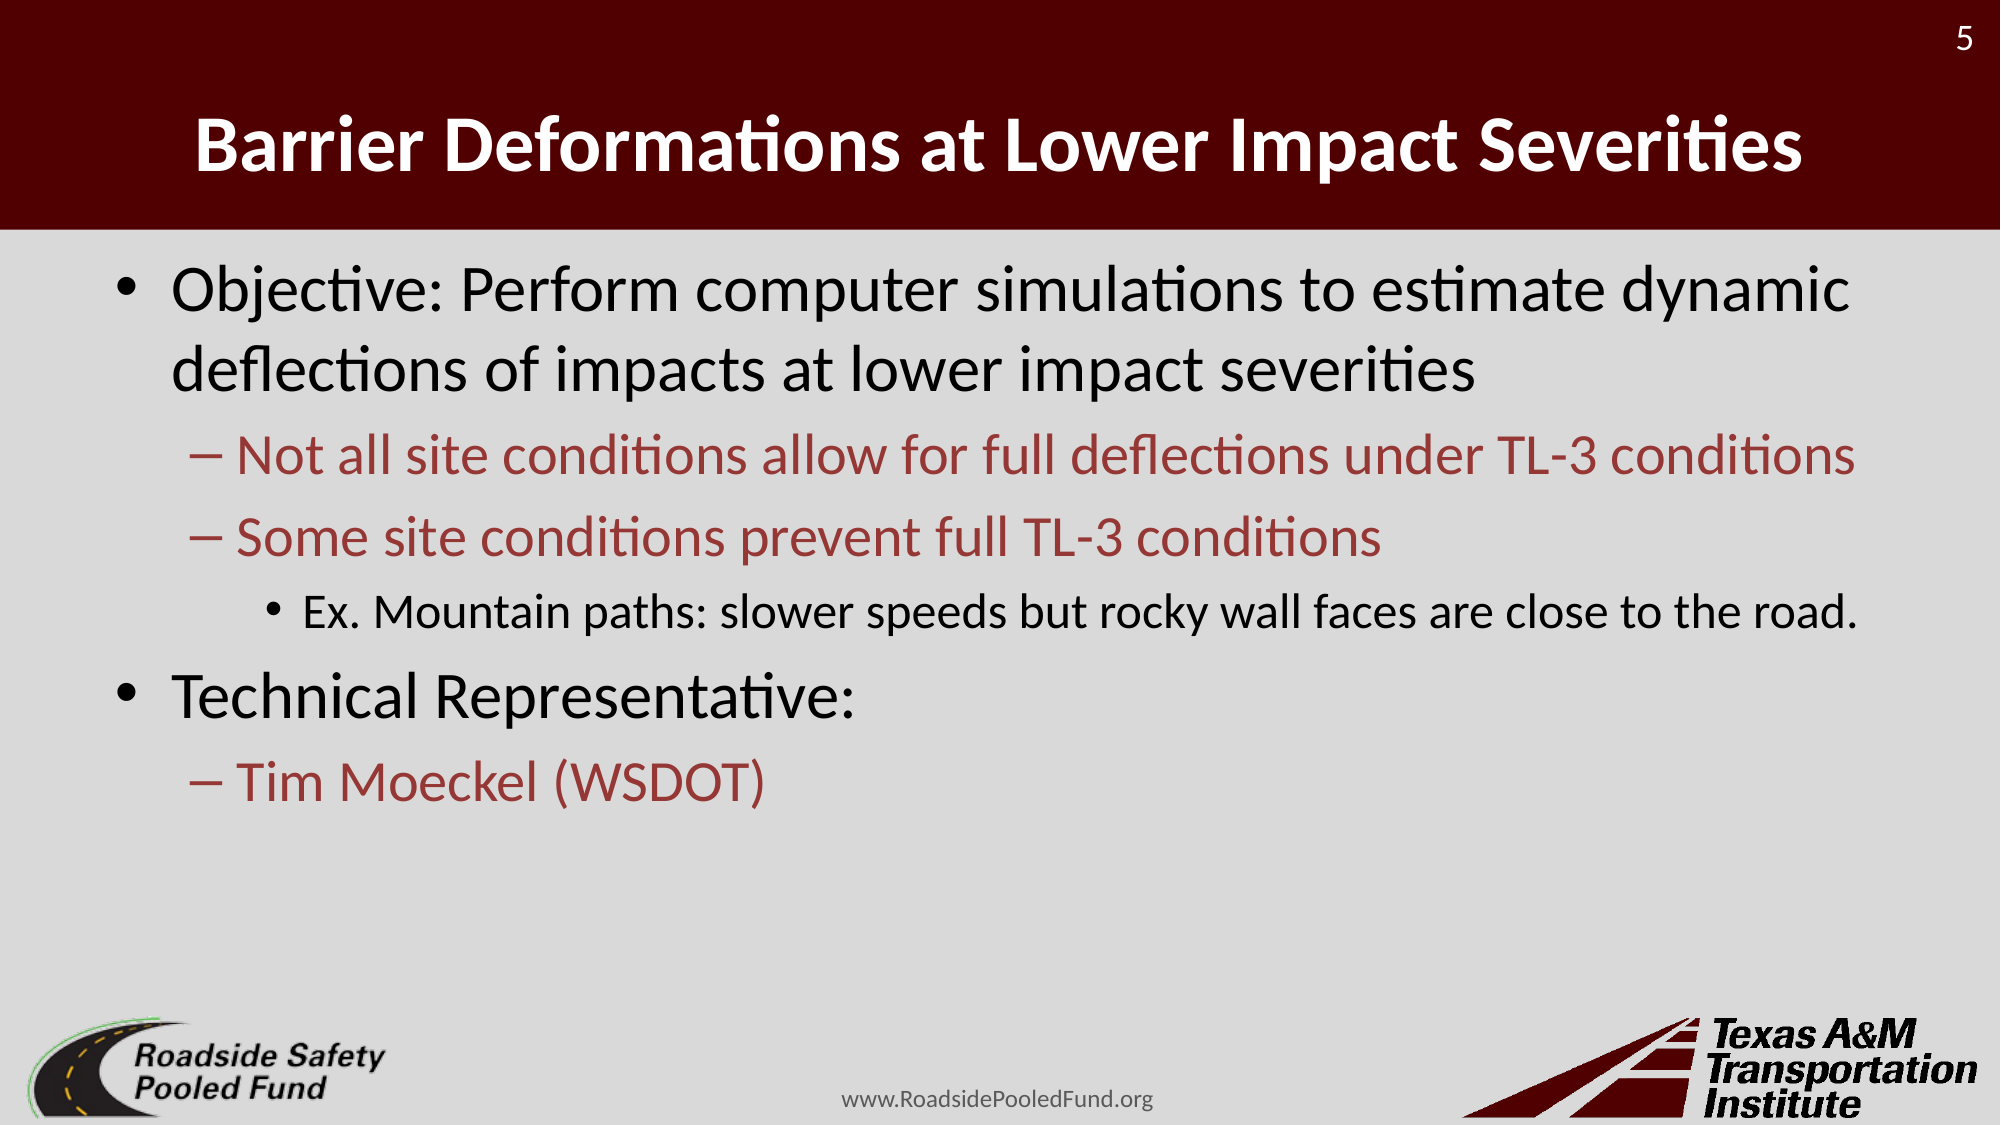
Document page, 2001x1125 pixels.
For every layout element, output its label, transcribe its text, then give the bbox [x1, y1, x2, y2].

title Barrier Deformations at Lower Impact Severities [99, 45, 1900, 233]
picture [23, 1016, 390, 1119]
list Objective: Perform computer simulations to estimate dynamic deflections of impacts at lower impact severities Not all site conditions allow for full deflections under TL-3 conditions Some site conditions prevent full TL-3 conditions Ex. Mountain paths: slower speeds but rocky wall faces are close to the road. Technical Representative: Tim Moeckel (WSDOT) [99, 237, 1900, 1025]
picture [1462, 1018, 1977, 1118]
